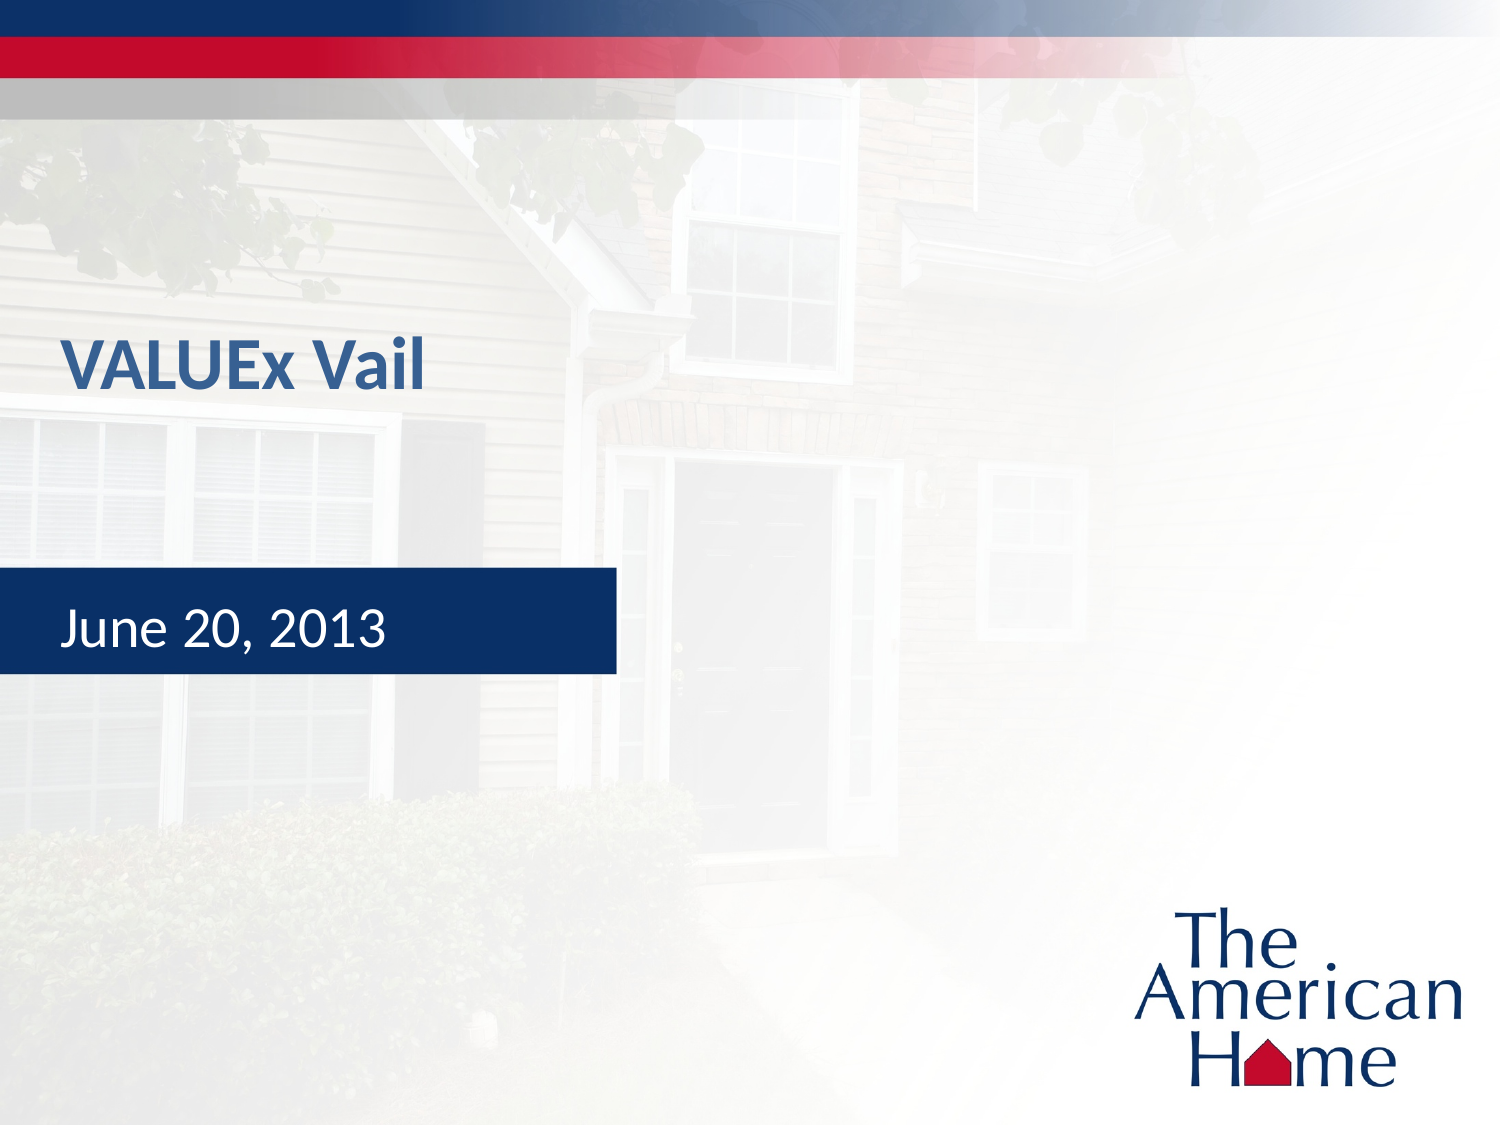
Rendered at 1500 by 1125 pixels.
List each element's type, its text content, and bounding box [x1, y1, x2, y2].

title VALUEx Vail [45, 306, 1448, 548]
picture [0, 0, 1500, 1125]
subtitle June 20, 2013 [45, 581, 587, 714]
